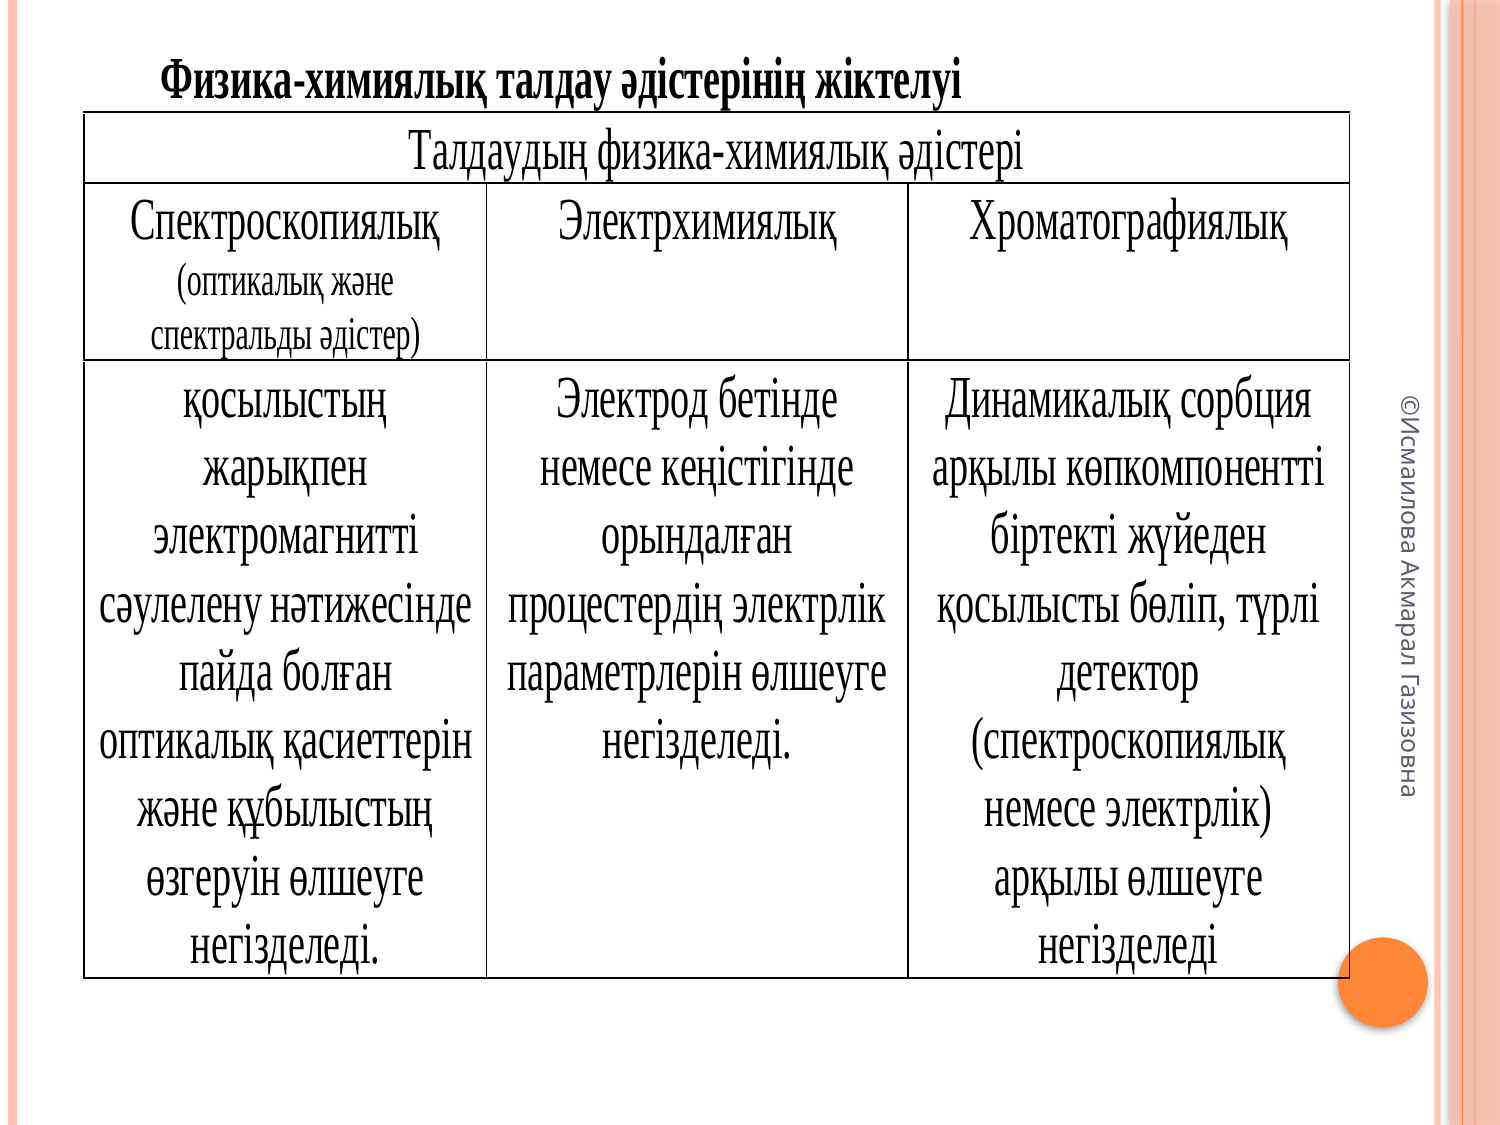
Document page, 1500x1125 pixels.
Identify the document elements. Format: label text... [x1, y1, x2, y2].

footer ©Исмаилова Акмарал Газизовна [1382, 380, 1440, 906]
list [64, 42, 1377, 1048]
